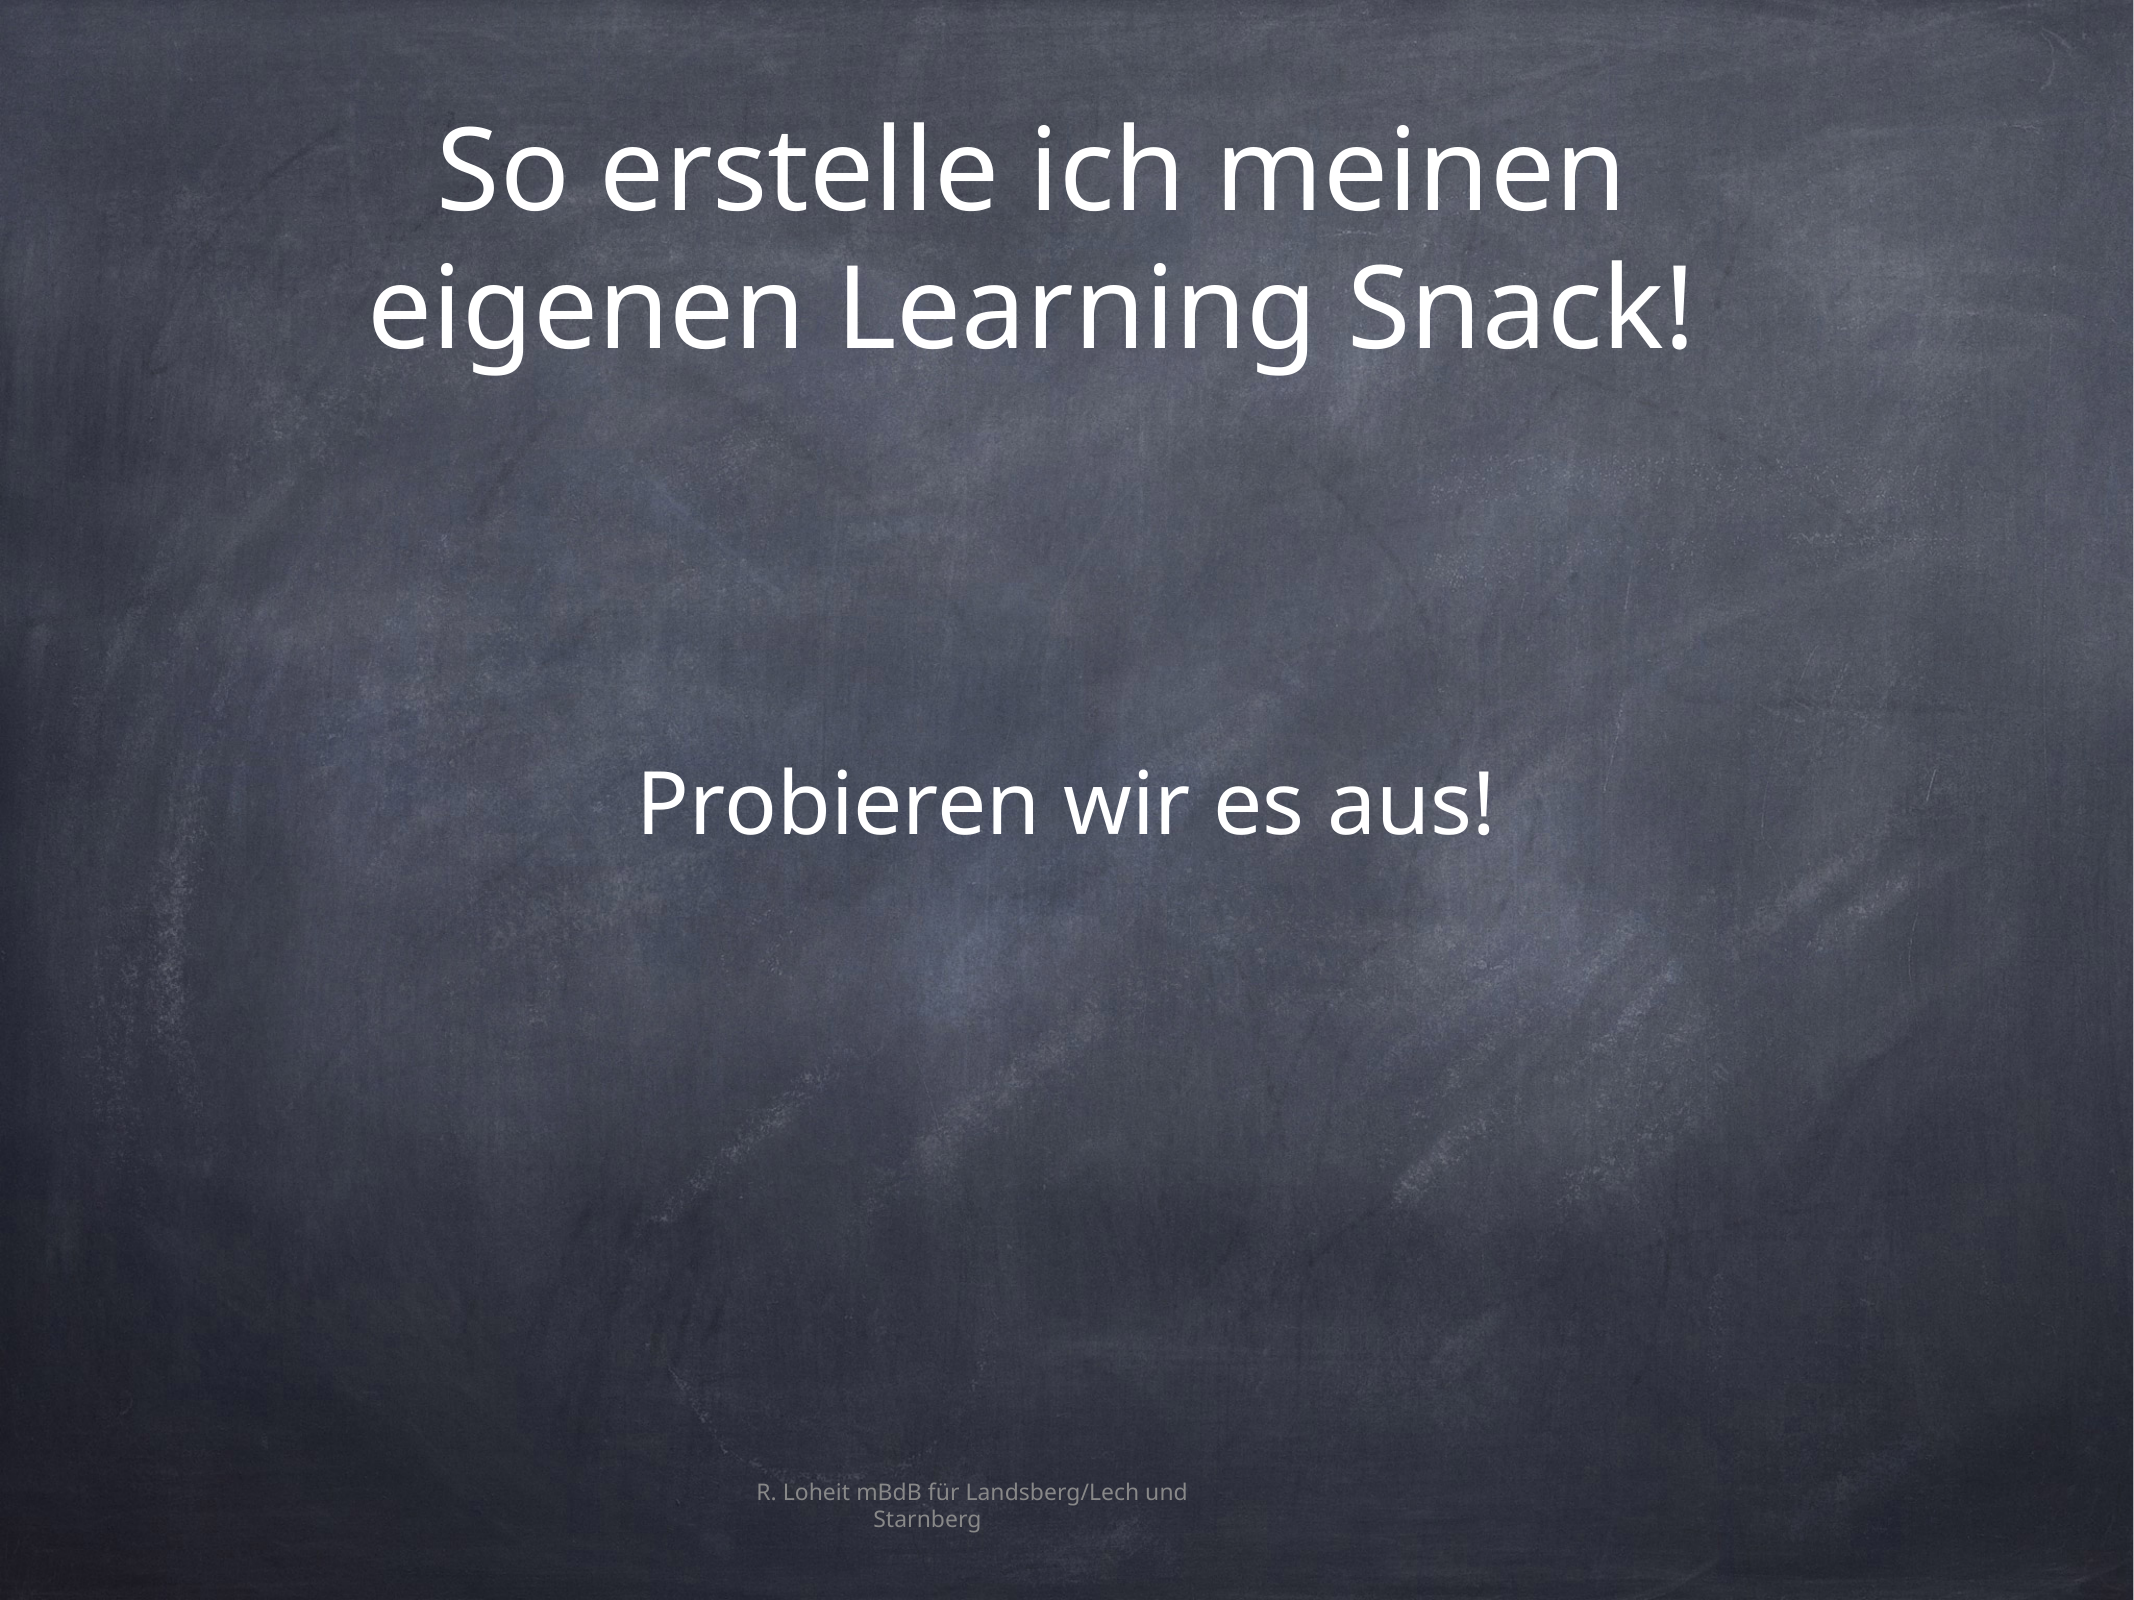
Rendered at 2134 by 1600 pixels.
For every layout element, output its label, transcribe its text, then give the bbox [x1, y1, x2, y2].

text_box Probieren wir es aus! [628, 739, 1505, 861]
picture [0, 0, 2134, 1600]
text_box So erstelle ich meinen eigenen Learning Snack! [208, 33, 1857, 434]
